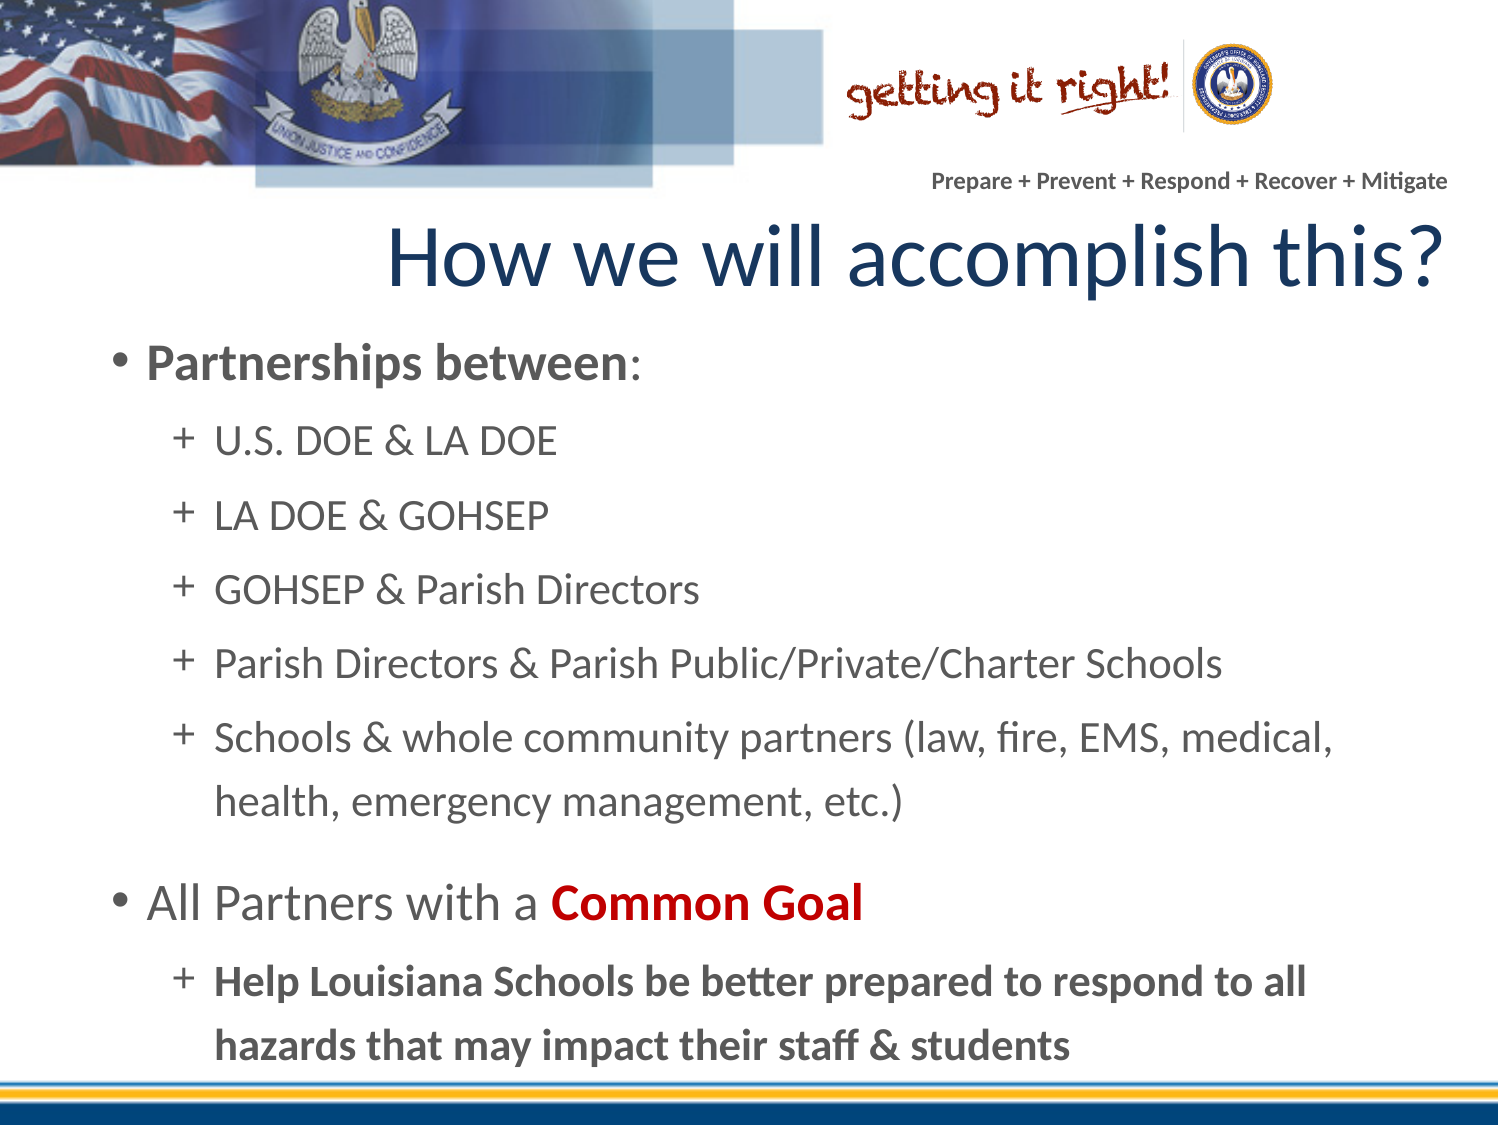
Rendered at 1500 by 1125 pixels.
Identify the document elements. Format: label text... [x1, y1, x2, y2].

picture [0, 0, 1498, 1125]
list Partnerships between: U.S. DOE & LA DOE LA DOE & GOHSEP GOHSEP & Parish Directors Parish Directors & Parish Public/Private/Charter Schools Schools & whole community partners (law, fire, EMS, medical, health, emergency management, etc.) All Partners with a Common Goal Help Louisiana Schools be better prepared to respond to all hazards that may impact their staff & students [63, 307, 1414, 1082]
title How we will accomplish this? [112, 176, 1463, 325]
